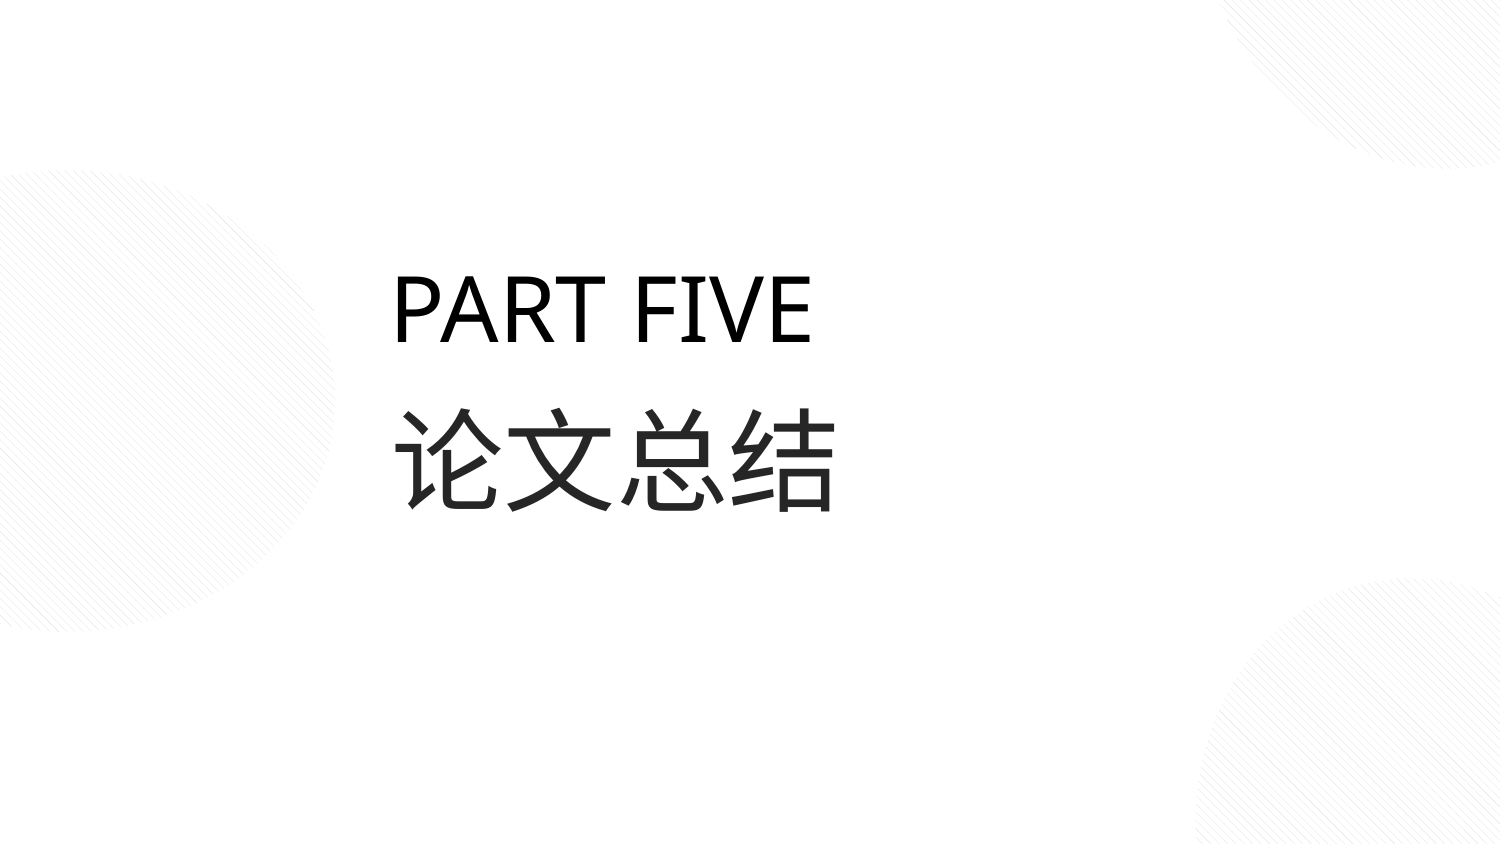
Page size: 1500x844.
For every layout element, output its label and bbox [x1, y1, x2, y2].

text_box [1217, 0, 1500, 170]
text_box [0, 169, 337, 633]
text_box [374, 243, 1452, 536]
text_box [1194, 577, 1500, 844]
